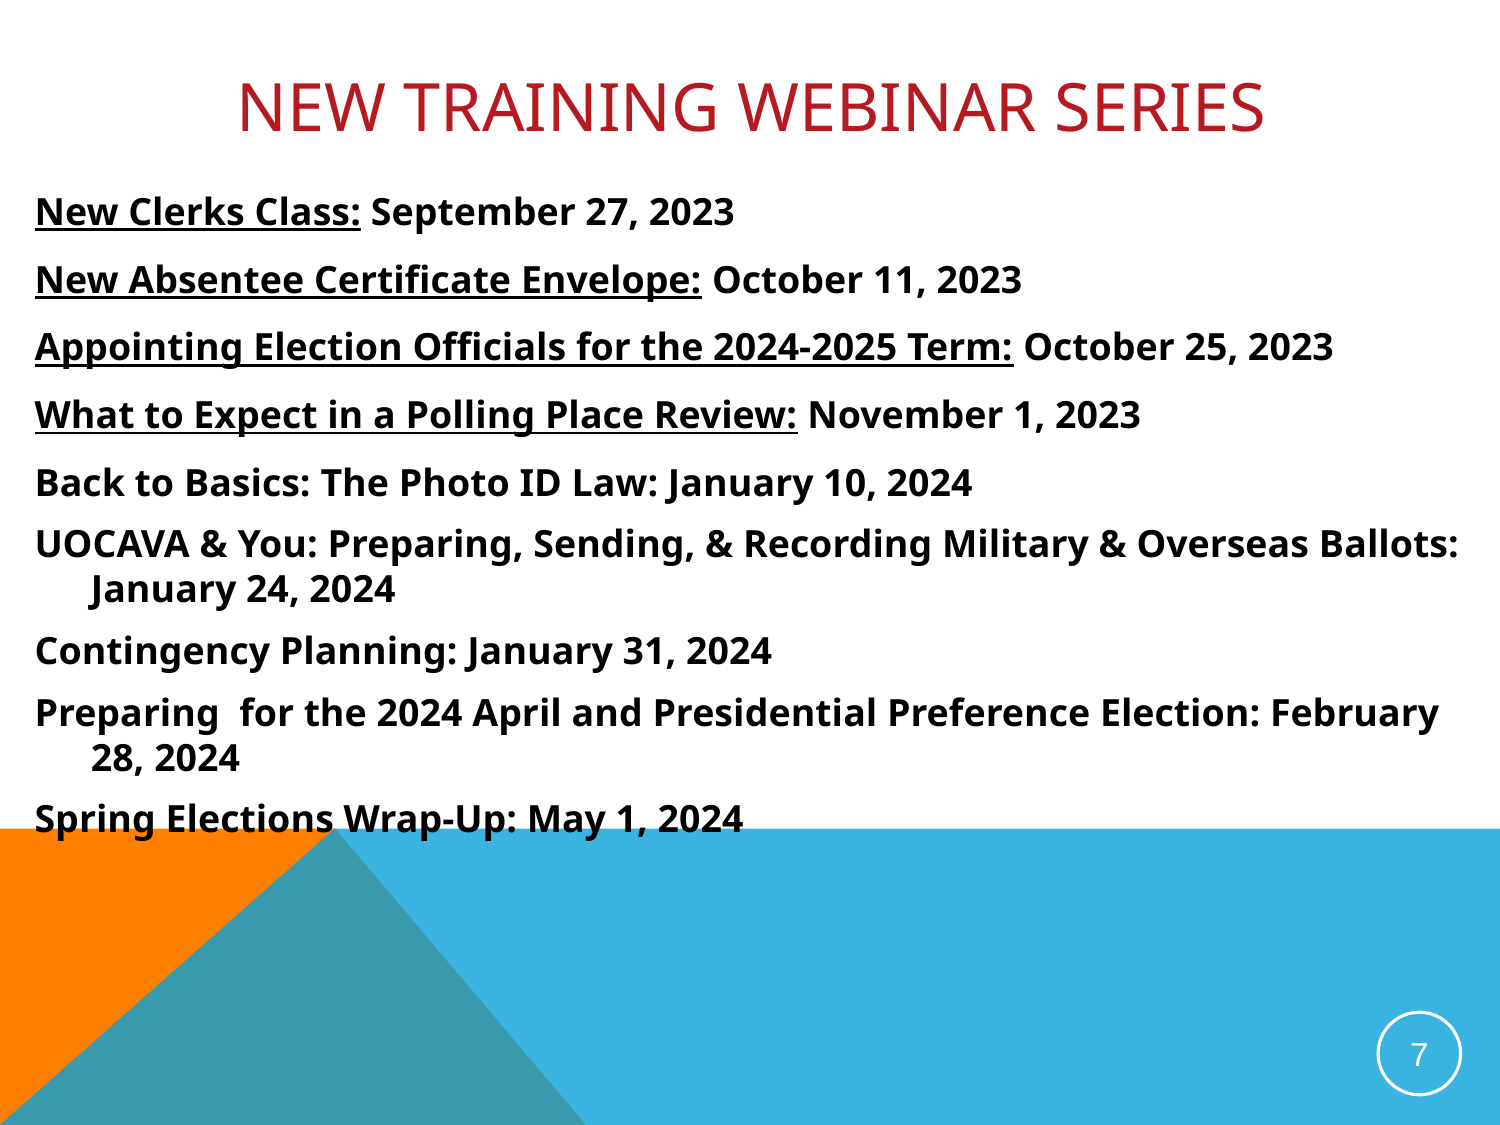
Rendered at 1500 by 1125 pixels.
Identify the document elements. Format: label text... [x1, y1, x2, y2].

list New Clerks Class: September 27, 2023 New Absentee Certificate Envelope: October 11, 2023 Appointing Election Officials for the 2024-2025 Term: October 25, 2023 What to Expect in a Polling Place Review: November 1, 2023 Back to Basics: The Photo ID Law: January 10, 2024 UOCAVA & You: Preparing, Sending, & Recording Military & Overseas Ballots: January 24, 2024 Contingency Planning: January 31, 2024 Preparing for the 2024 April and Presidential Preference Election: February 28, 2024 Spring Elections Wrap-Up: May 1, 2024 [19, 180, 1500, 814]
title New training webinar series [134, 59, 1369, 150]
slide_number 7 [1376, 1010, 1463, 1097]
